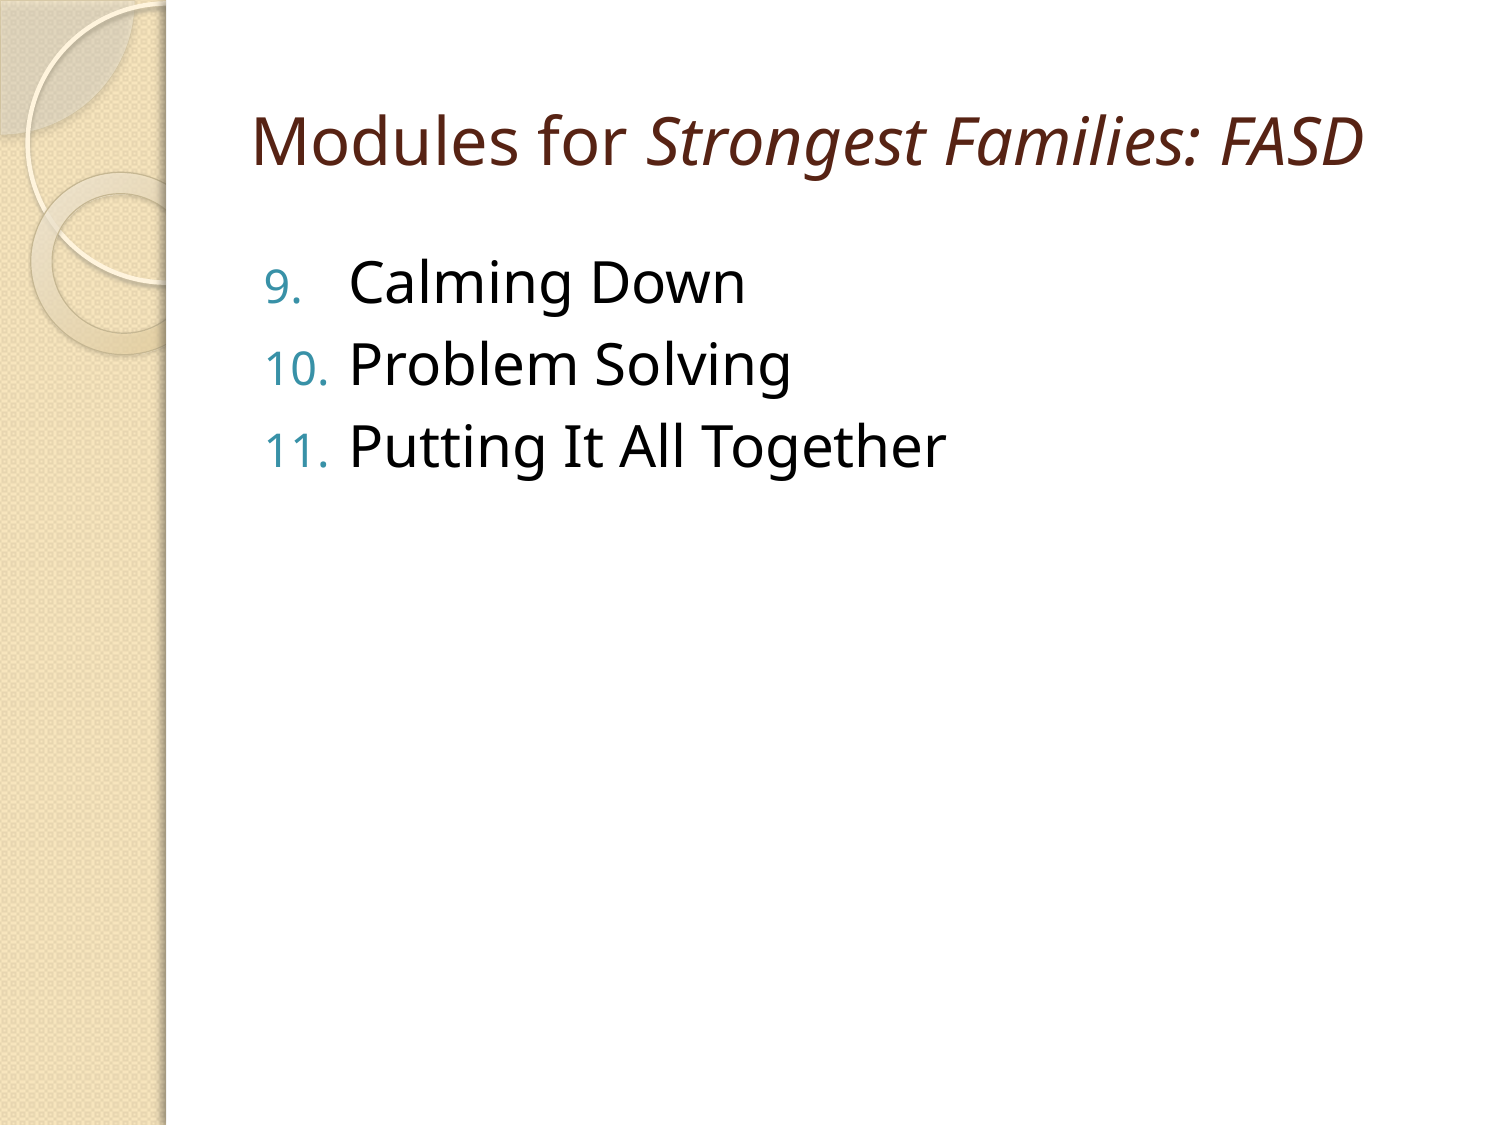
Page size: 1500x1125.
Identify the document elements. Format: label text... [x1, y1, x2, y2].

list Calming Down Problem Solving Putting It All Together [235, 237, 1466, 1025]
title Modules for Strongest Families: FASD [235, 45, 1466, 233]
